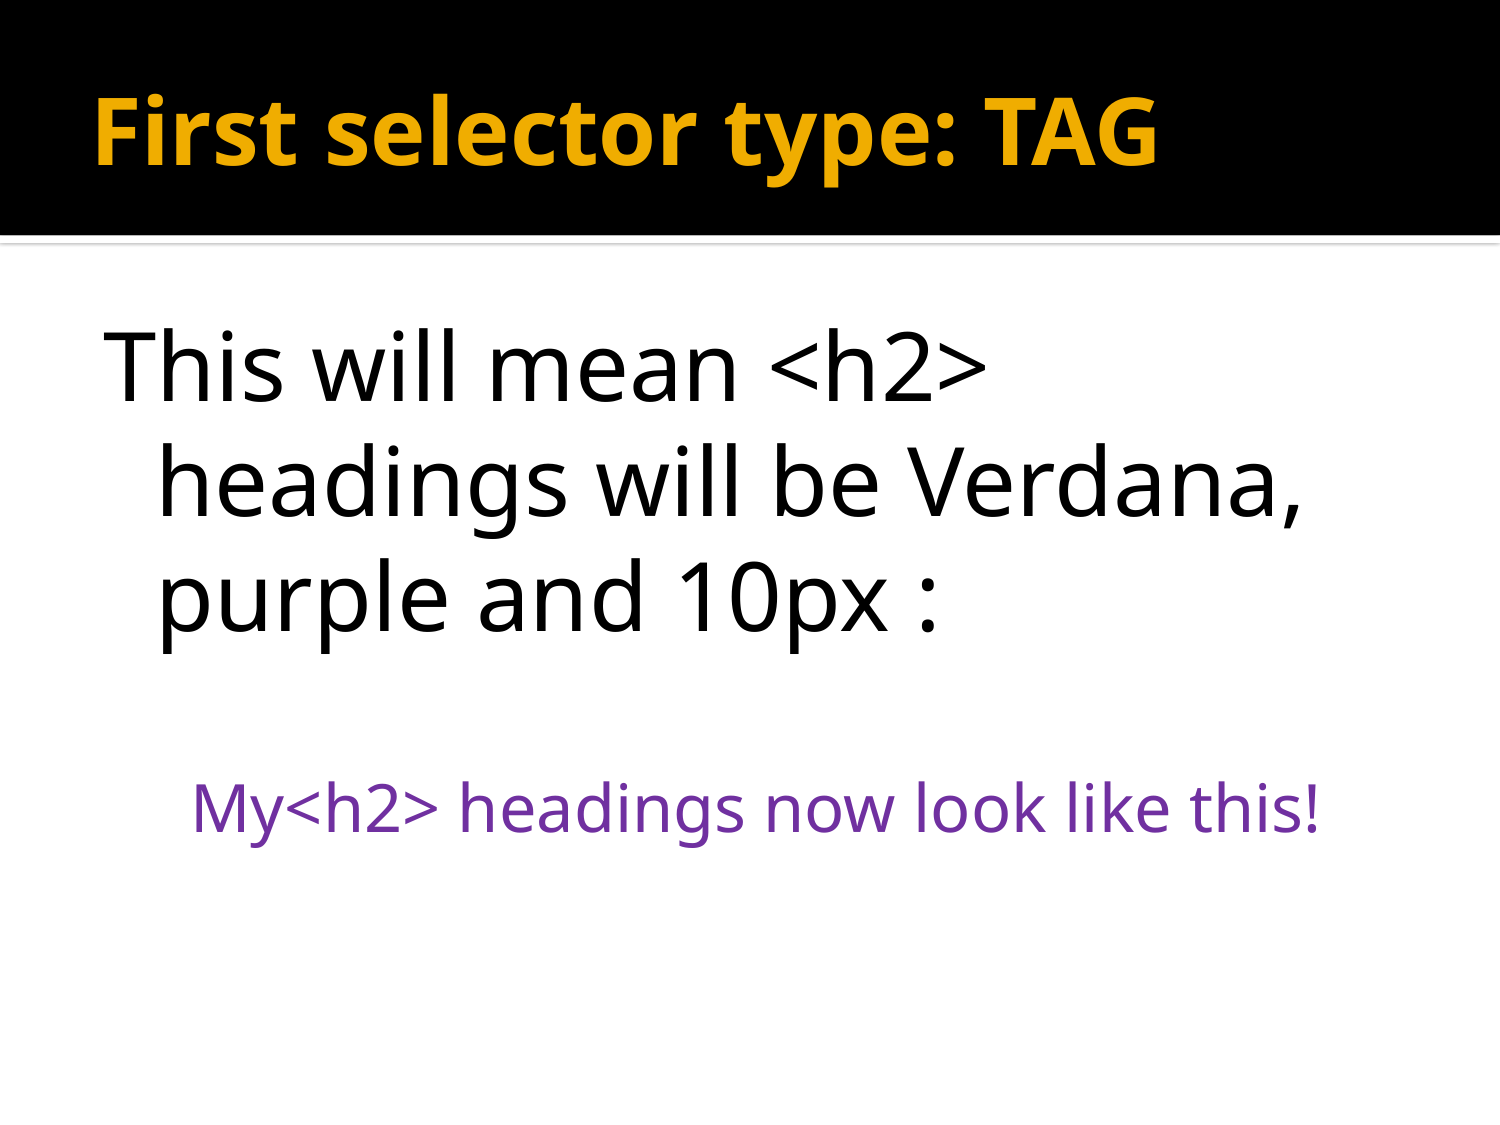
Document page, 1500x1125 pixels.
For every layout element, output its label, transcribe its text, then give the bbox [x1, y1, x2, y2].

title First selector type: TAG [75, 25, 1425, 231]
list This will mean <h2> headings will be Verdana, purple and 10px : My<h2> headings now look like this! [75, 291, 1425, 1050]
